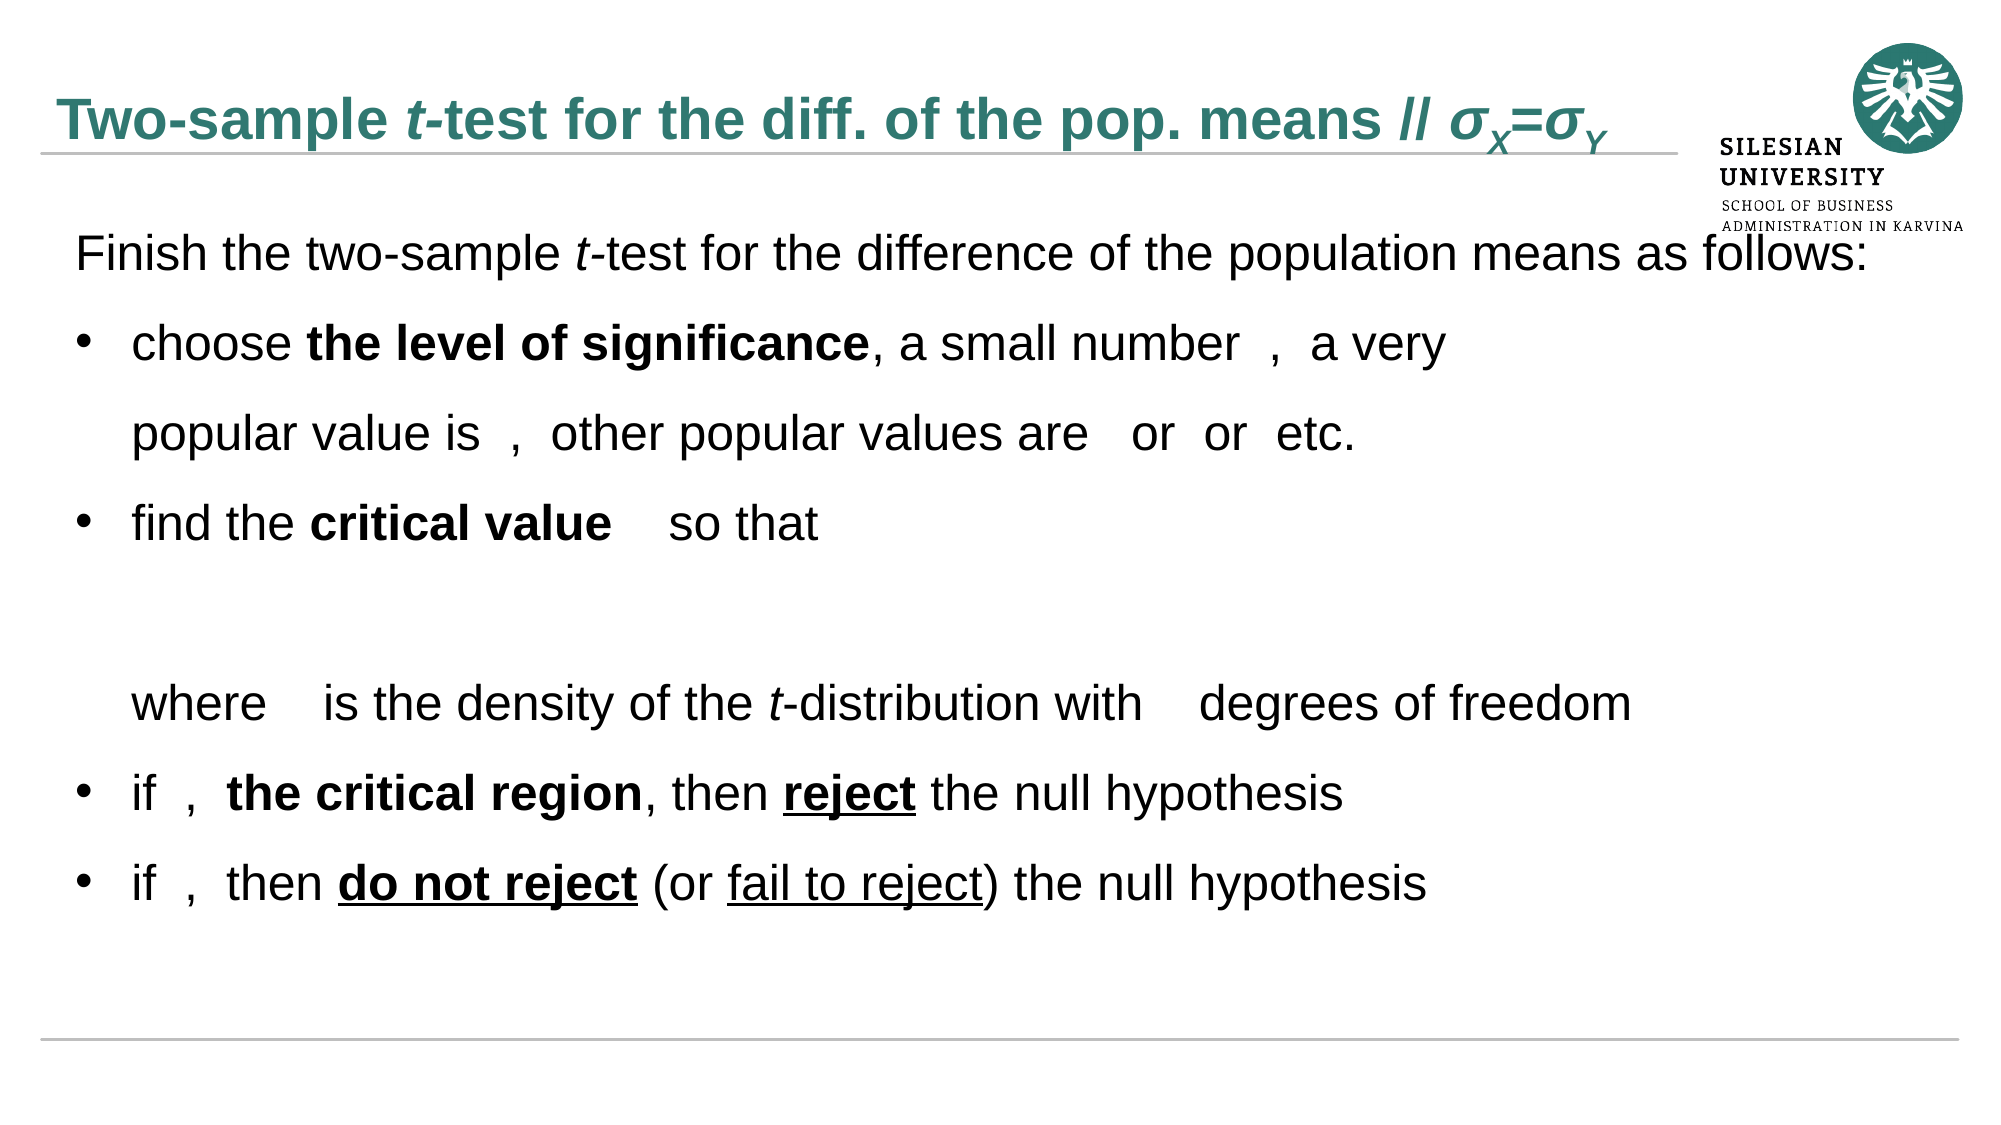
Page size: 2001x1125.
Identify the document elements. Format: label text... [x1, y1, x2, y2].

title Two-sample t-test for the diff. of the pop. means // σX=σY [41, 73, 1636, 150]
picture [1720, 43, 1963, 231]
